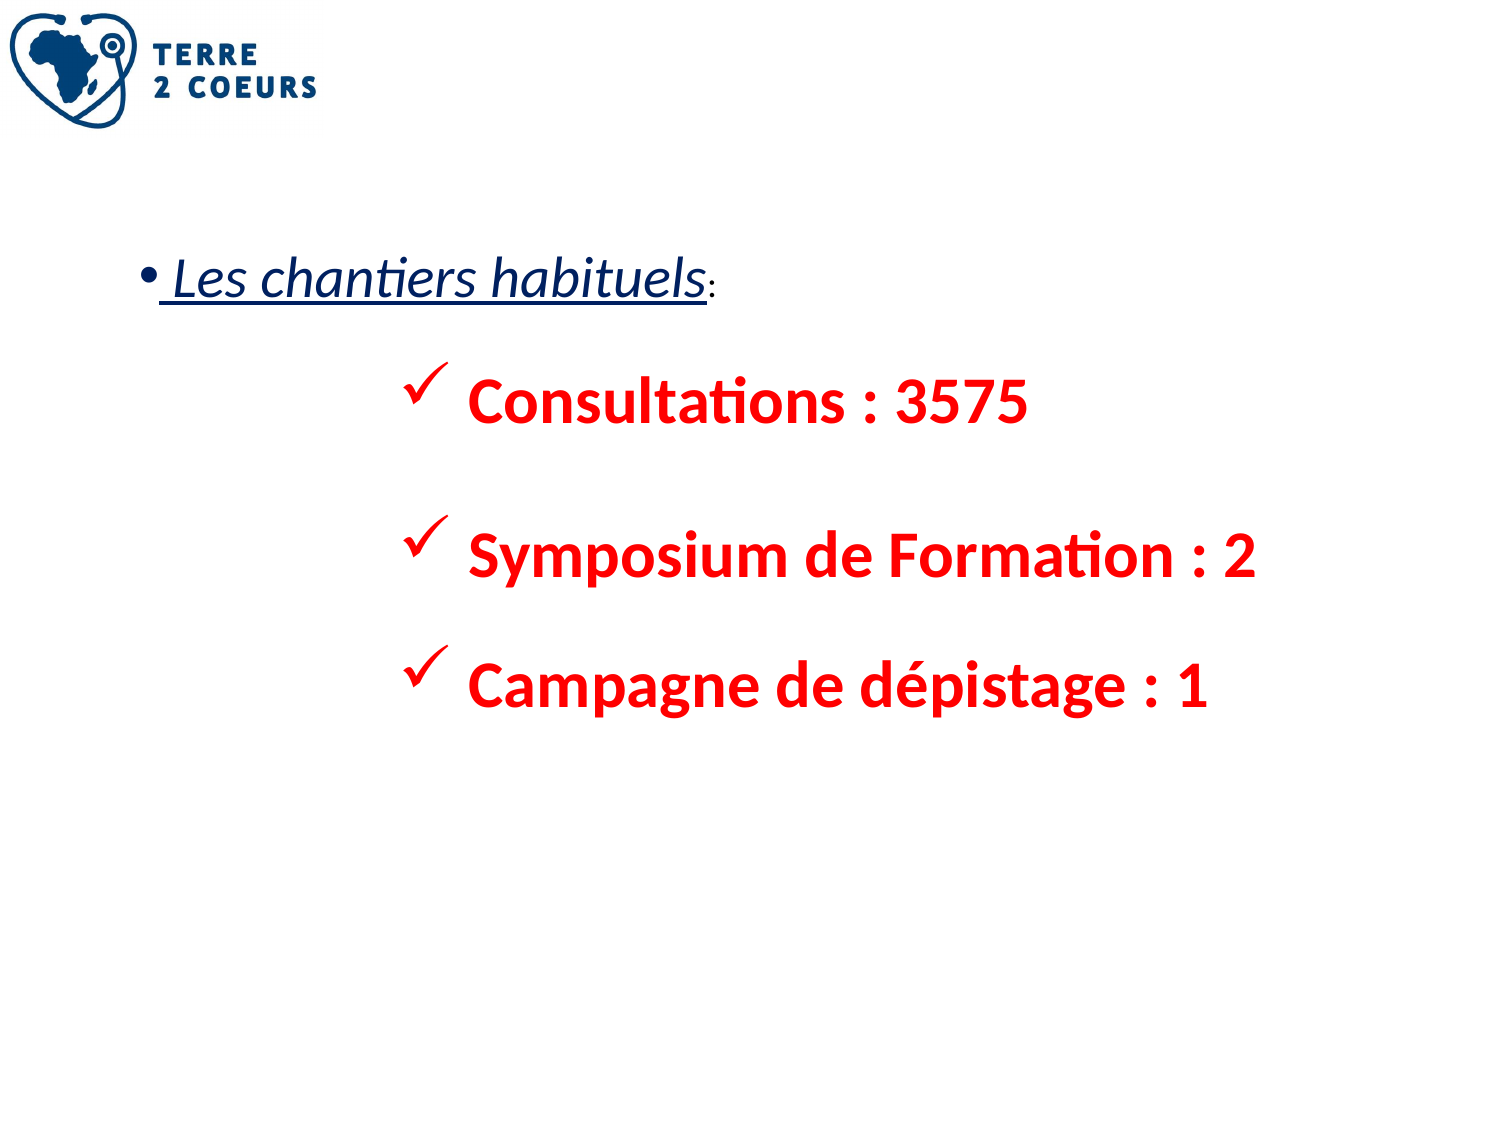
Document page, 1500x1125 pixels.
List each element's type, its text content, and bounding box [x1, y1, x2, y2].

text_box Symposium de Formation : 2 [383, 503, 1329, 599]
text_box Consultations : 3575 [383, 349, 1069, 445]
text_box Les chantiers habituels: [123, 231, 774, 317]
text_box Campagne de dépistage : 1 [383, 633, 1388, 728]
picture [0, 0, 325, 138]
